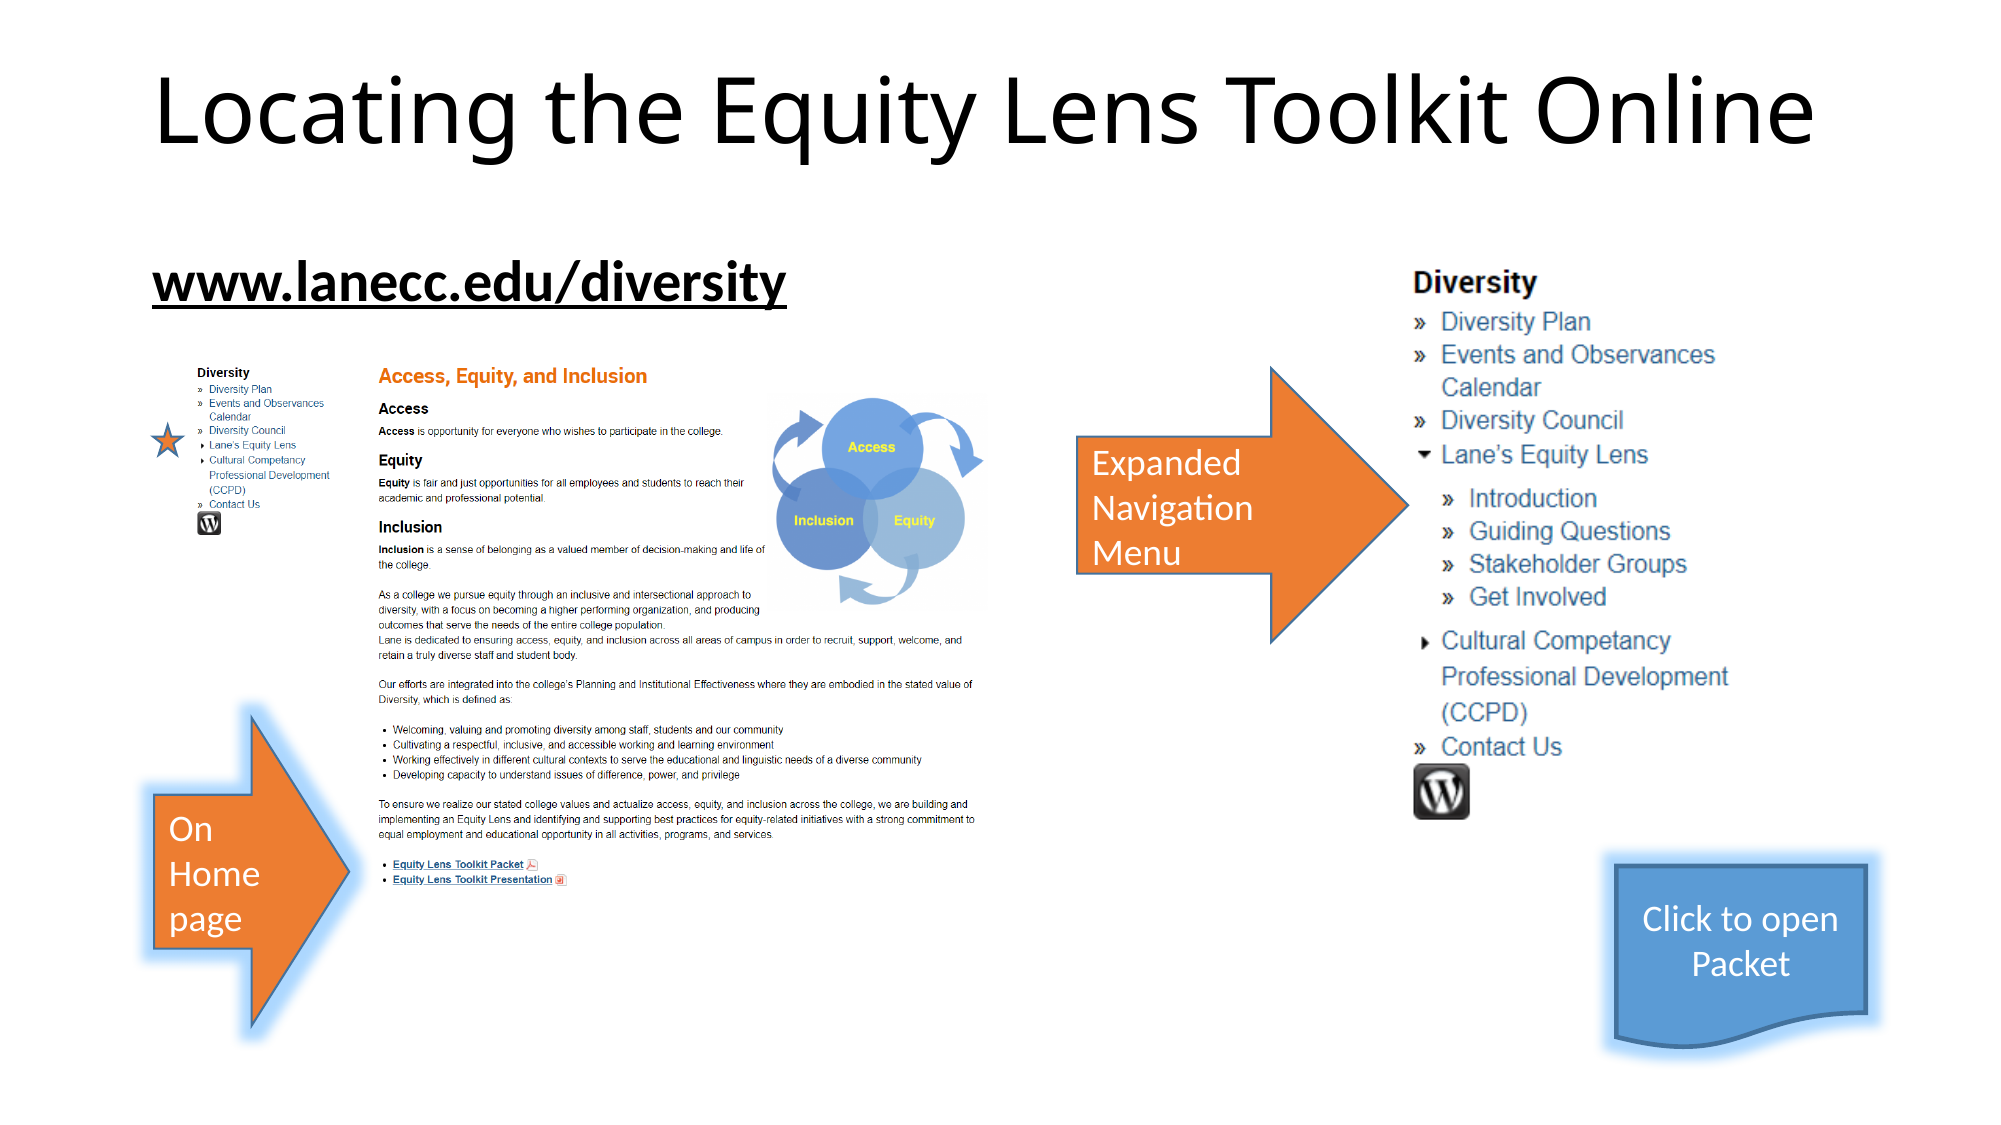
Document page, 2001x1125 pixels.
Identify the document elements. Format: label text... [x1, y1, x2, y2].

text_box [149, 421, 181, 458]
text_box Click to open Packet [1615, 864, 1867, 1048]
title Locating the Equity Lens Toolkit Online [137, 59, 1863, 243]
picture [1362, 243, 1757, 834]
picture [181, 348, 1033, 907]
text_box On Home page [153, 793, 329, 1030]
list www.lanecc.edu/diversity [137, 243, 1863, 958]
text_box Expanded Navigation Menu [1076, 365, 1362, 645]
